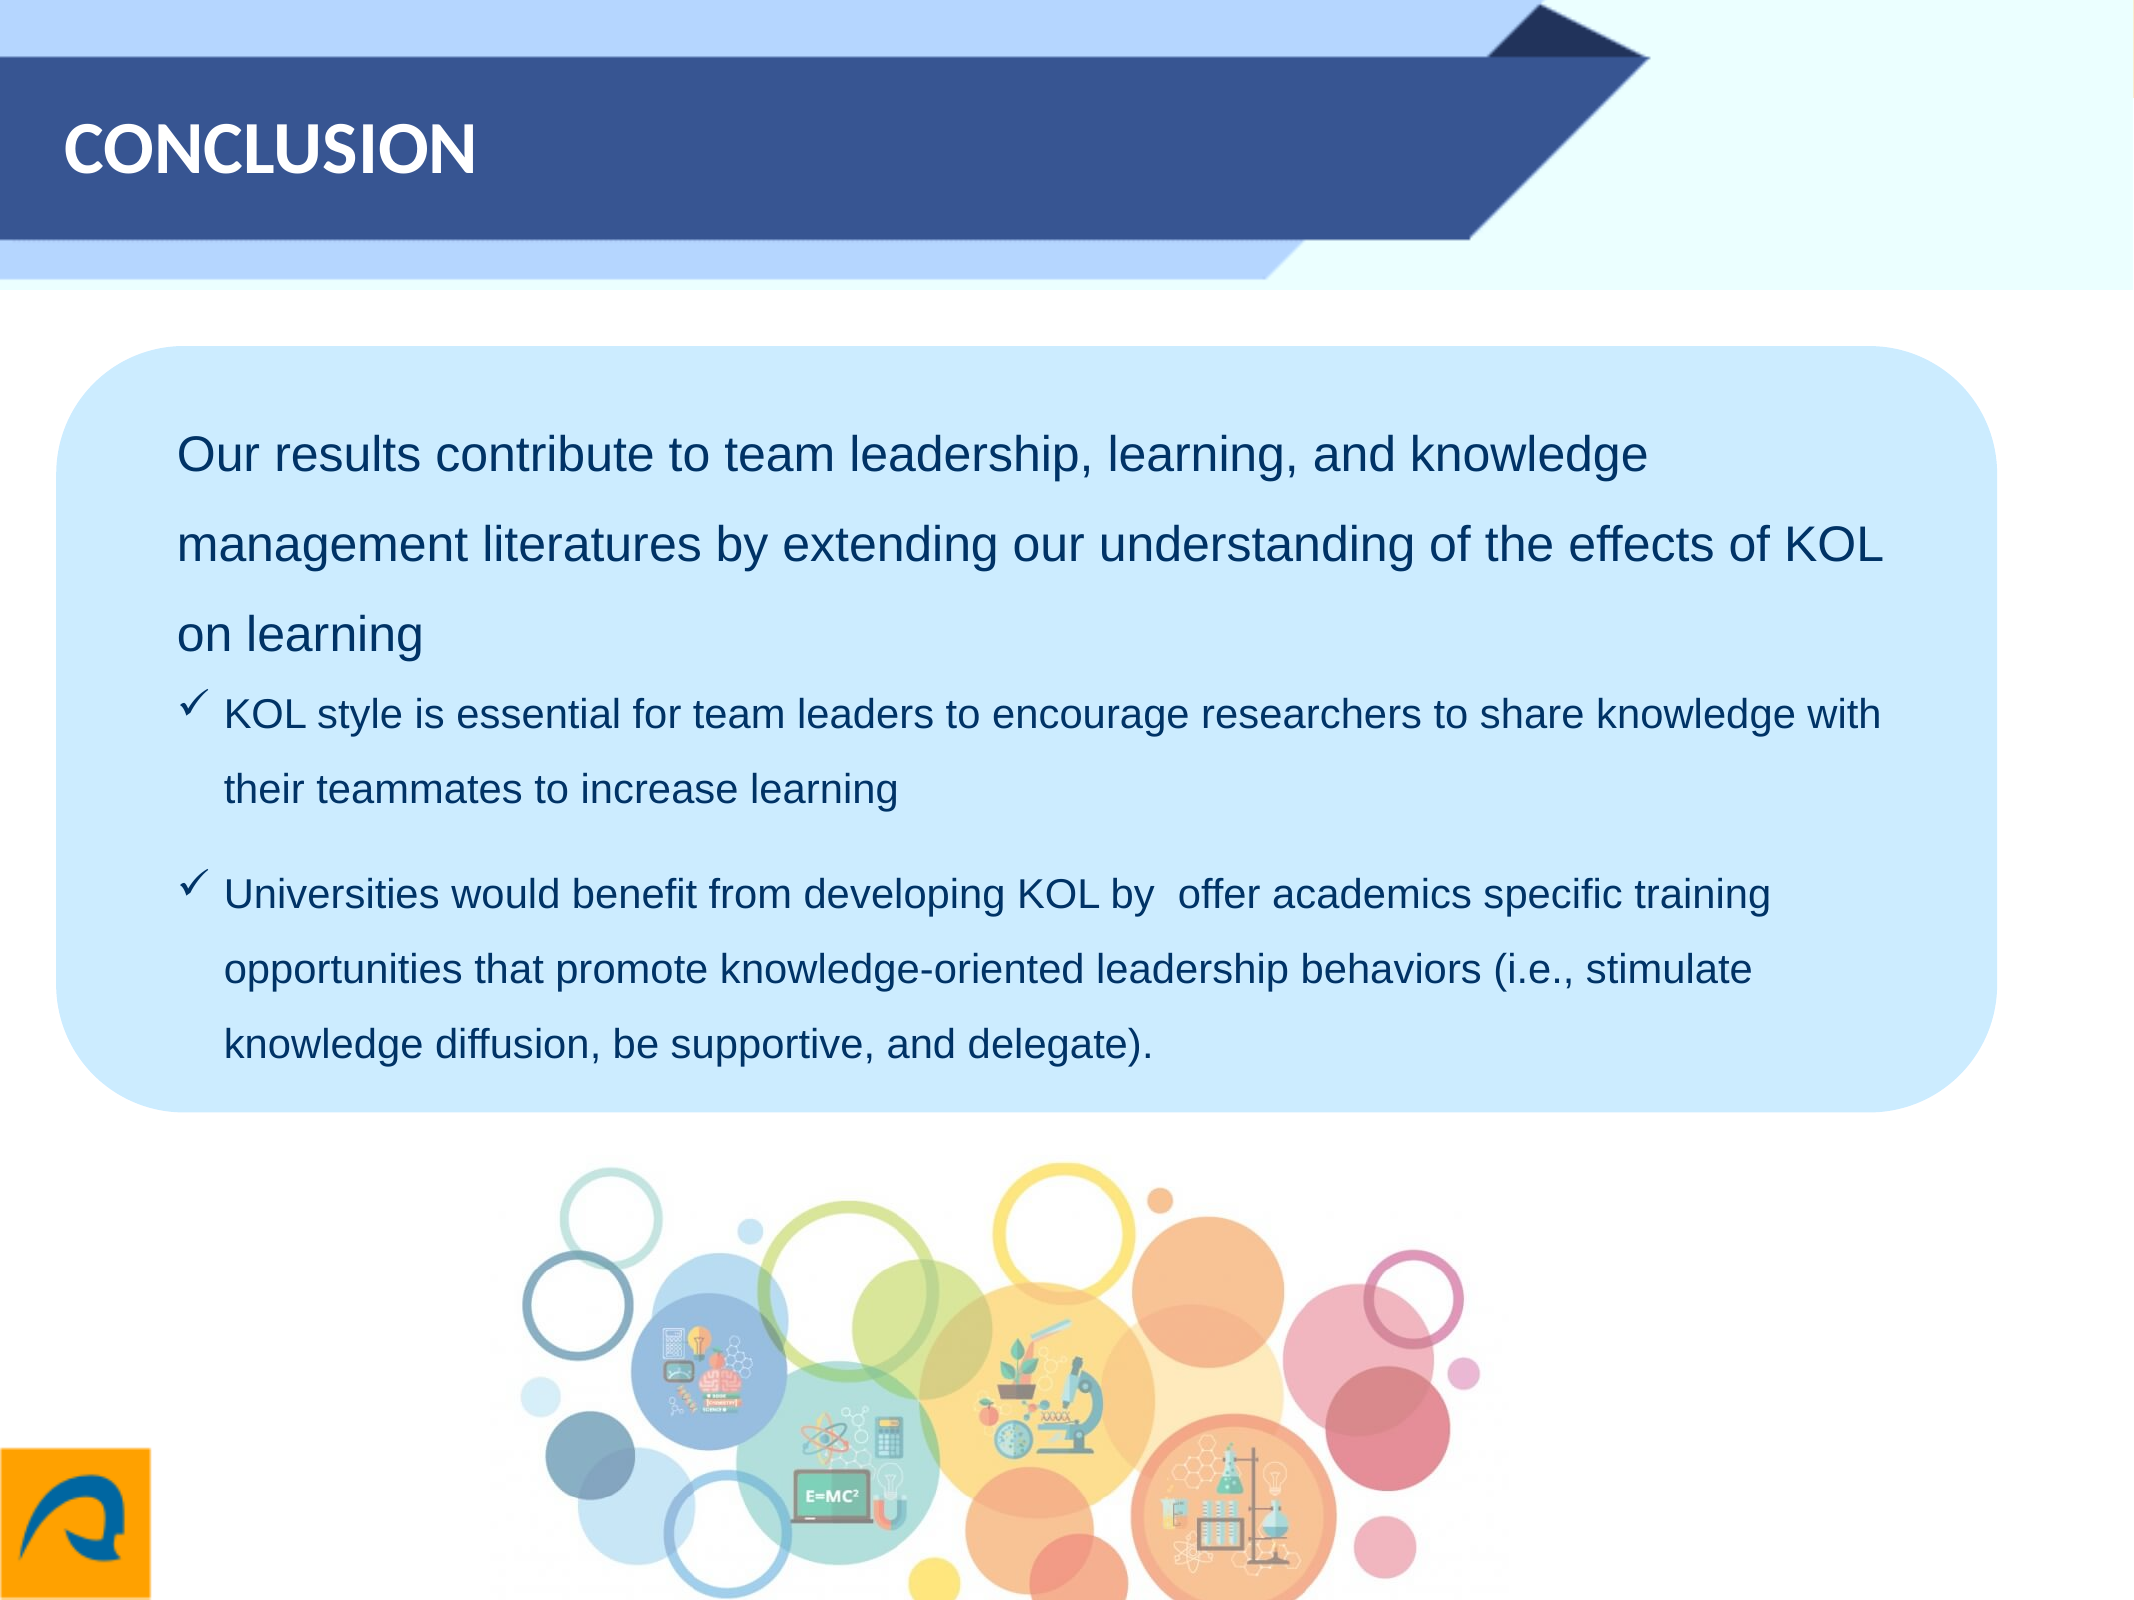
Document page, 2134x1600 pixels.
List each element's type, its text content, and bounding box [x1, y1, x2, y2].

picture [0, 0, 2134, 1600]
text_box Our results contribute to team leadership, learning, and knowledge management literatures by extending our understanding of the effects of KOL on learning KOL style is essential for team leaders to encourage researchers to share knowledge with their teammates to increase learning Universities would benefit from developing KOL by offer academics specific training opportunities that promote knowledge-oriented leadership behaviors (i.e., stimulate knowledge diffusion, be supportive, and delegate). [56, 346, 1998, 1113]
